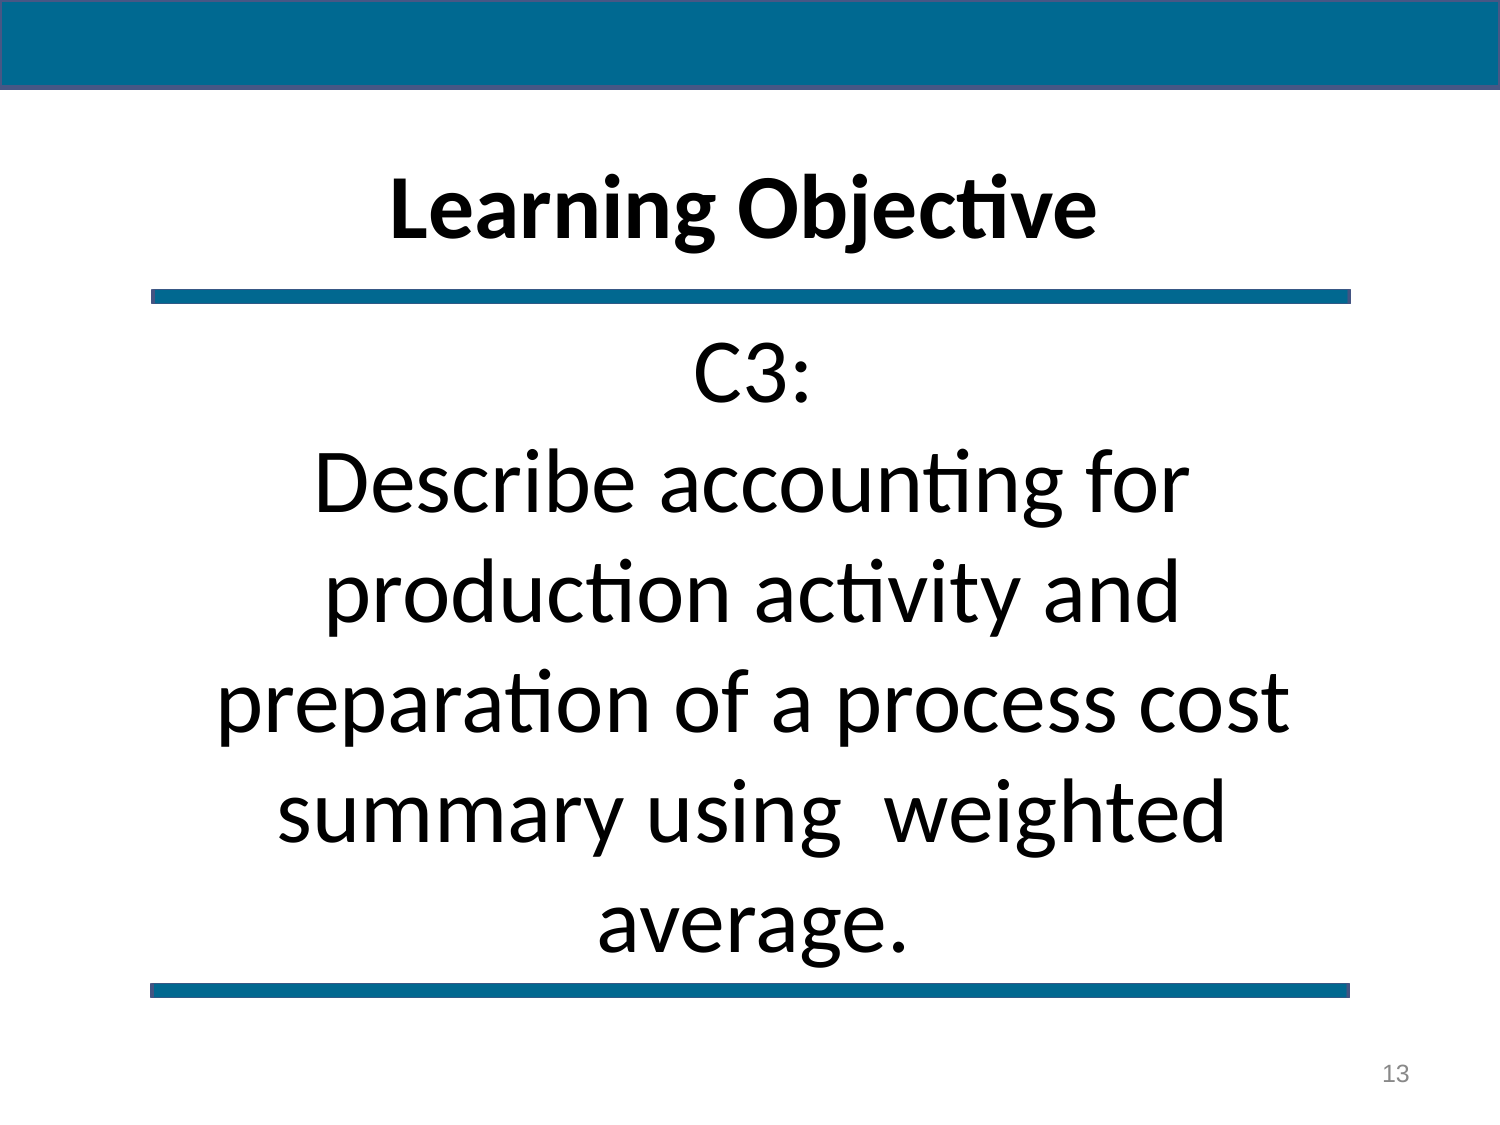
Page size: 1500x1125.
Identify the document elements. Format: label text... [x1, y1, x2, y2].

title C3: Describe accounting for production activity and preparation of a process cost summary using weighted average. [153, 439, 1354, 953]
picture [149, 982, 1351, 998]
text_box Learning Objective [375, 139, 1238, 265]
slide_number 13 [1074, 1042, 1425, 1103]
text_box [0, 0, 1500, 88]
picture [150, 289, 1352, 305]
